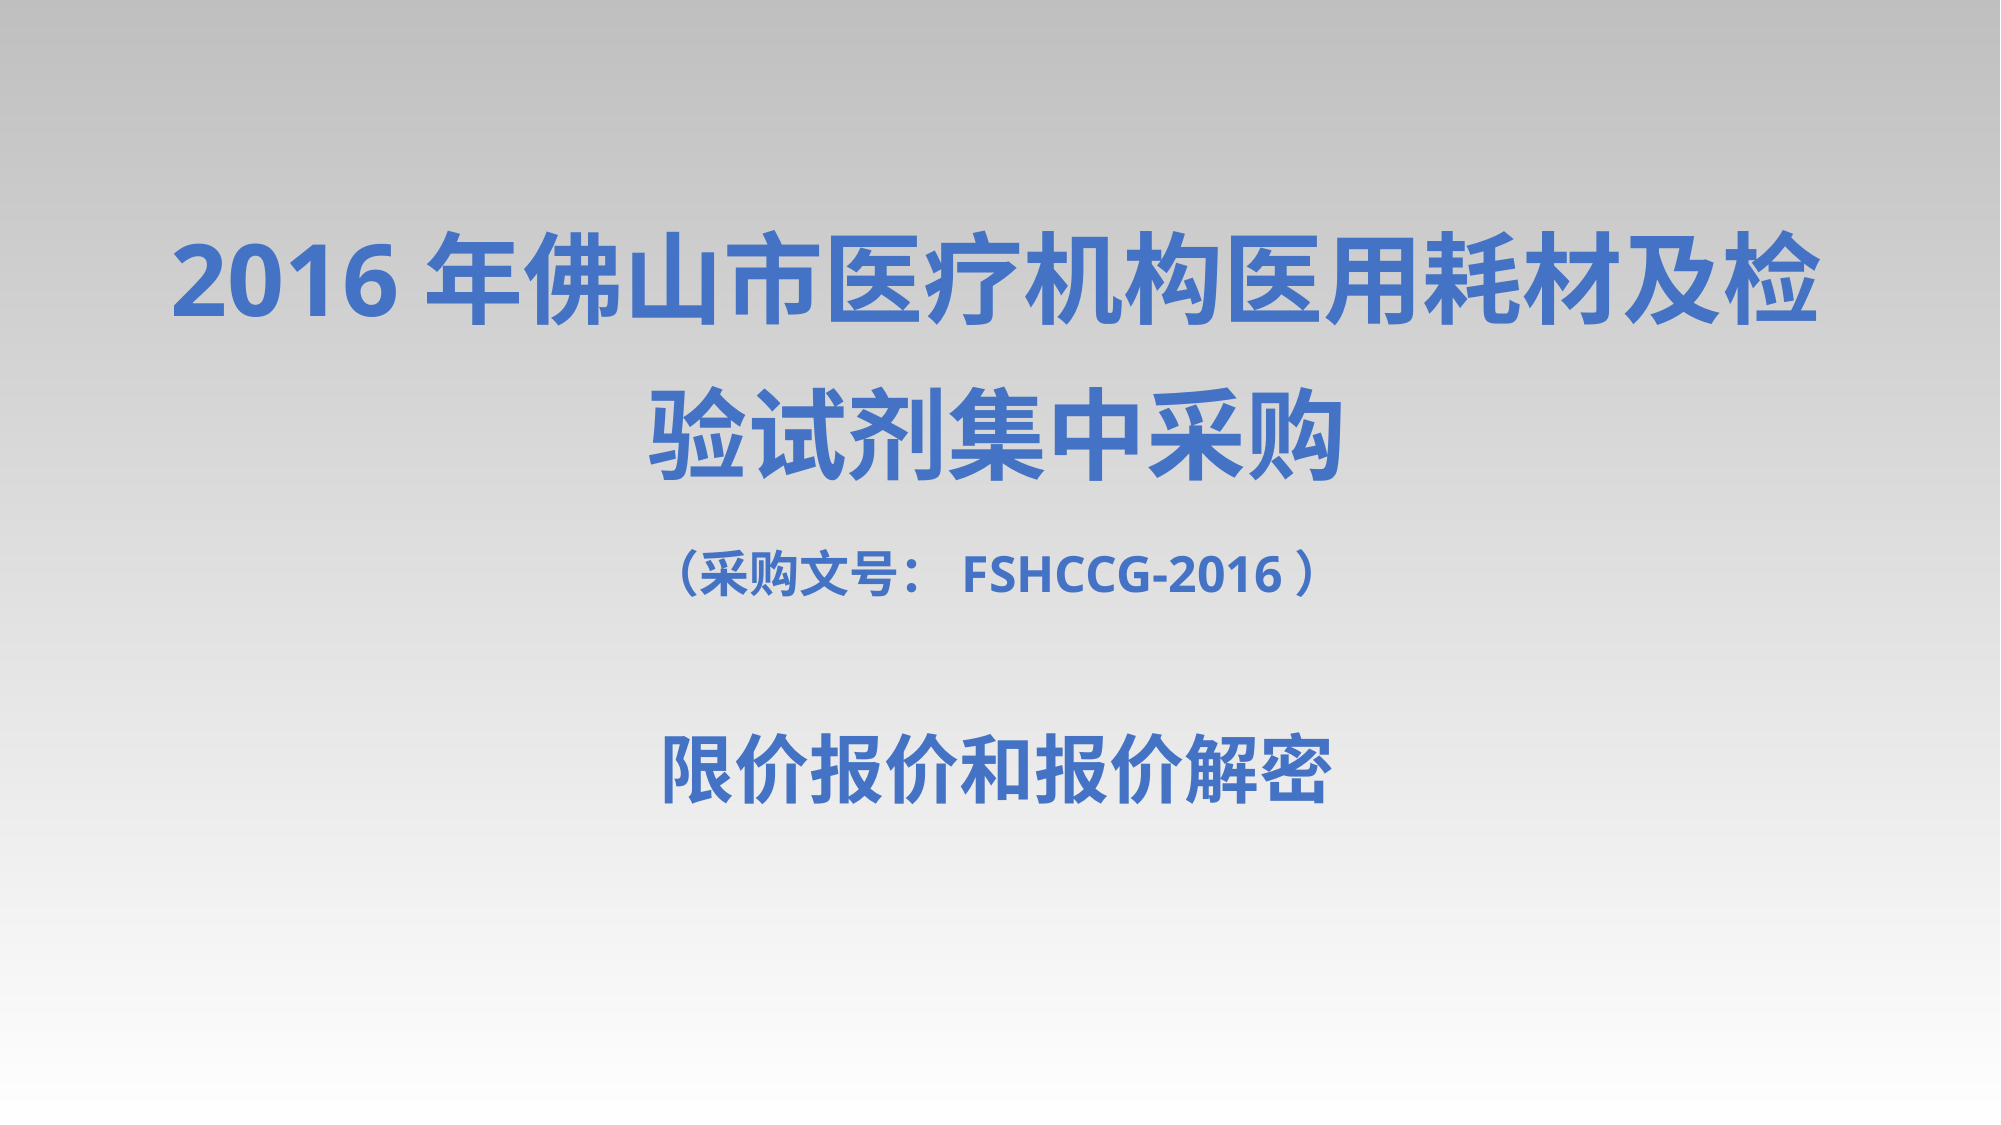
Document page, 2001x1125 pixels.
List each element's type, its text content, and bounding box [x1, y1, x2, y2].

text_box 2016年佛山市医疗机构医用耗材及检验试剂集中采购 （采购文号：FSHCCG-2016） 限价报价和报价解密 [108, 173, 1886, 820]
